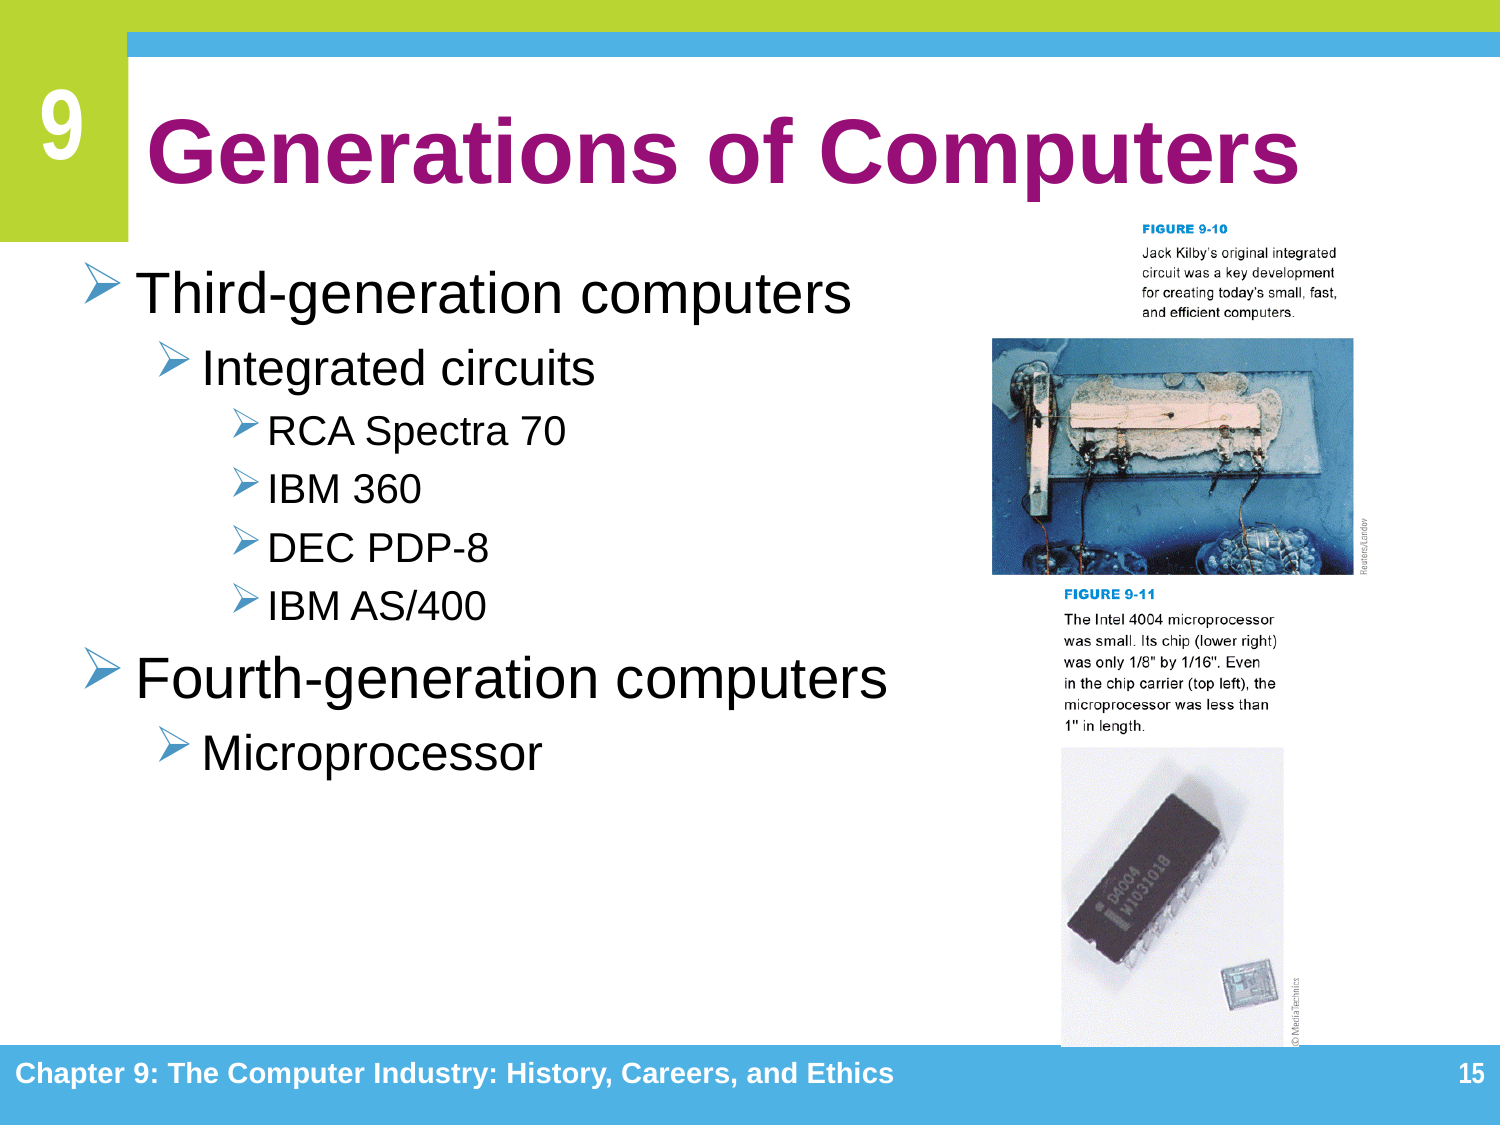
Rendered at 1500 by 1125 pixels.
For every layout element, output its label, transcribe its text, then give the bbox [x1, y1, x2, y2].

picture [1061, 589, 1299, 1048]
title Generations of Computers [131, 60, 1500, 234]
footer Chapter 9: The Computer Industry: History, Careers, and Ethics [0, 1046, 1149, 1125]
list Third-generation computers Integrated circuits RCA Spectra 70 IBM 360 DEC PDP-8 IBM AS/400 Fourth-generation computers Microprocessor [64, 247, 1500, 1006]
picture [991, 224, 1369, 575]
slide_number 15 [1149, 1046, 1500, 1125]
